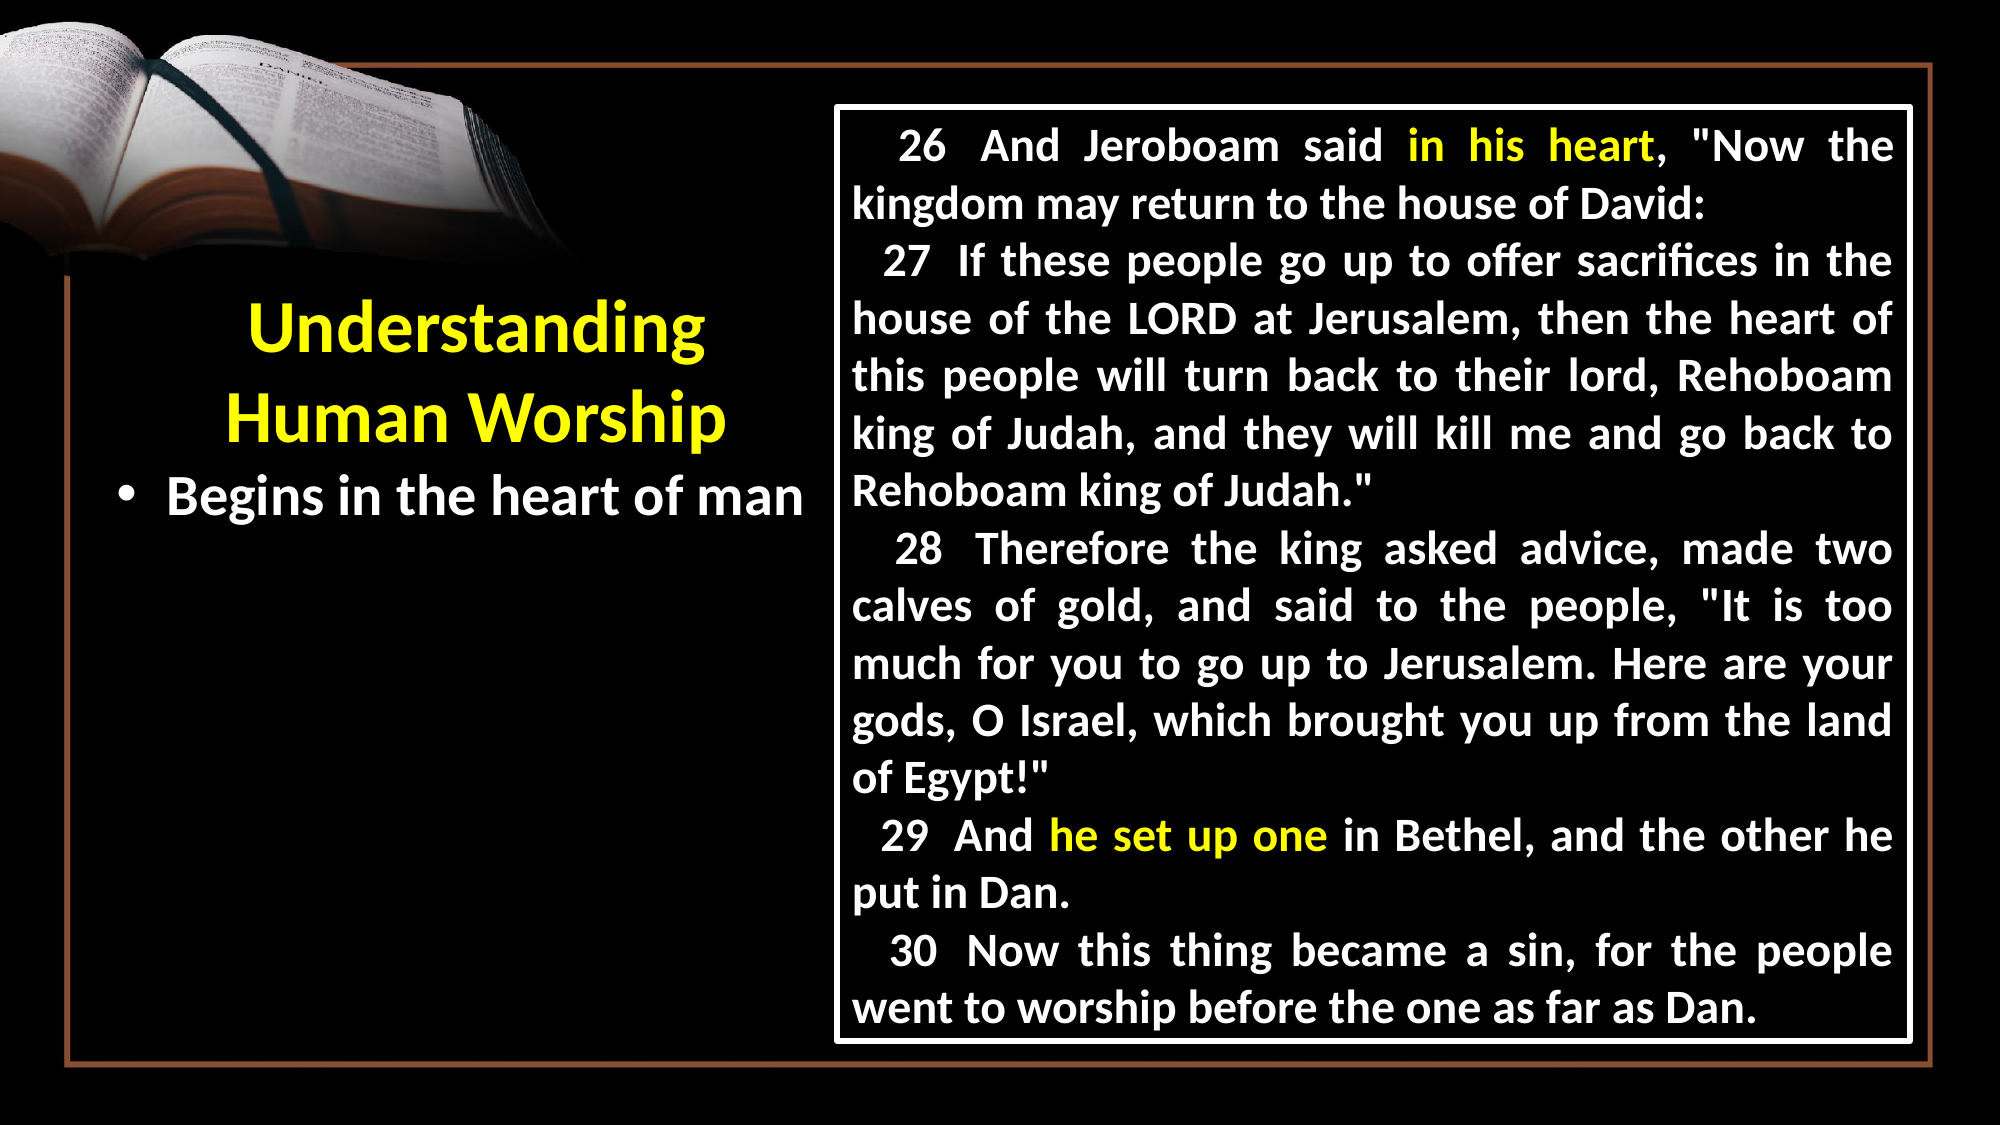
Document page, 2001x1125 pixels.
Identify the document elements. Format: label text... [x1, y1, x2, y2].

picture [0, 0, 2000, 1125]
text_box Understanding Human Worship Begins in the heart of man [101, 219, 812, 535]
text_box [817, 96, 1916, 1052]
